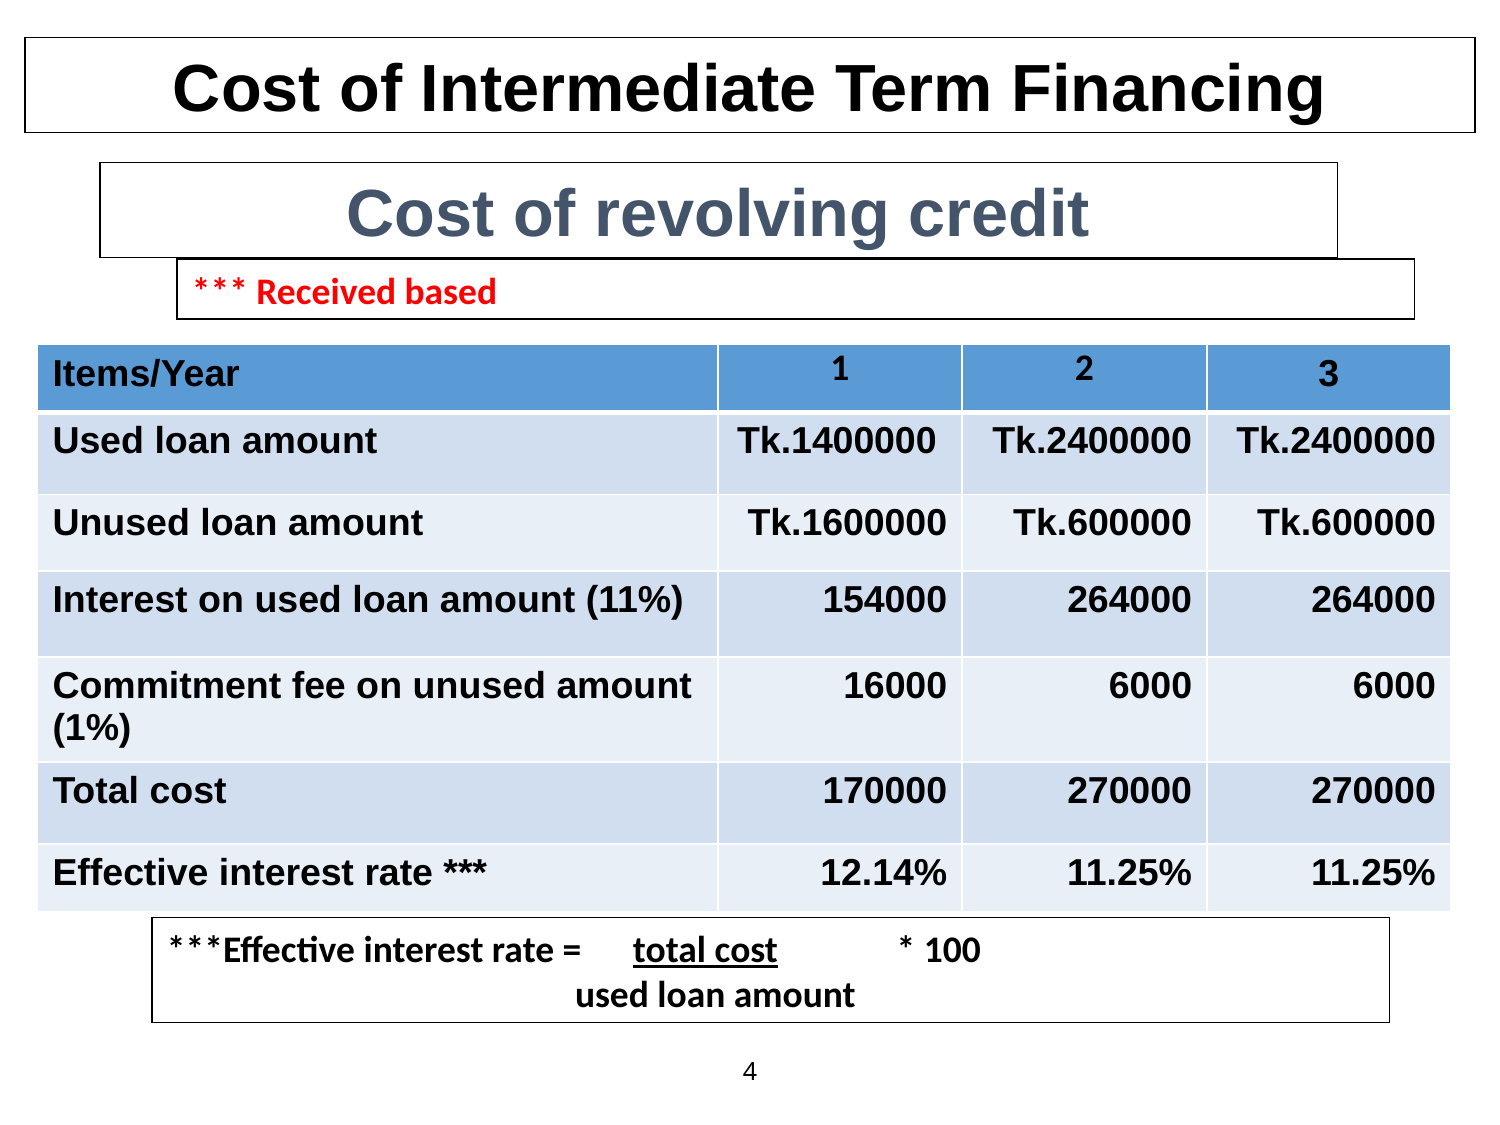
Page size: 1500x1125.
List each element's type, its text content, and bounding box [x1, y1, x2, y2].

text_box Cost of Intermediate Term Financing [24, 37, 1475, 133]
table_cell Tk.2400000 [1208, 415, 1450, 494]
table_cell Tk.600000 [1208, 495, 1450, 570]
table_header Items/Year [38, 345, 717, 410]
table_cell Tk.1600000 [719, 495, 961, 570]
table_cell Unused loan amount [38, 495, 717, 570]
text_box Cost of revolving credit [99, 162, 1338, 258]
table_cell Interest on used loan amount (11%) [38, 572, 717, 656]
table_cell Used loan amount [38, 415, 717, 494]
table_cell 264000 [963, 572, 1206, 656]
table_cell 270000 [1208, 763, 1450, 843]
table_cell 154000 [719, 572, 961, 656]
table_cell Tk.1400000 [719, 415, 961, 494]
table_cell 11.25% [1208, 845, 1450, 911]
text_box *** Received based [176, 259, 1415, 320]
text_box ***Effective interest rate = total cost * 100 used loan amount [151, 917, 1390, 1023]
table_cell 270000 [963, 763, 1206, 843]
table_cell 6000 [963, 658, 1206, 761]
table_header 2 [963, 345, 1206, 410]
table_cell Effective interest rate *** [38, 845, 717, 911]
table_cell Tk.600000 [963, 495, 1206, 570]
table_cell Tk.2400000 [963, 415, 1206, 494]
table_cell 11.25% [963, 845, 1206, 911]
table_header 1 [719, 345, 961, 410]
table_cell 264000 [1208, 572, 1450, 656]
table_cell Commitment fee on unused amount (1%) [38, 658, 717, 761]
table_cell 12.14% [719, 845, 961, 911]
table_cell Total cost [38, 763, 717, 843]
table_cell 170000 [719, 763, 961, 843]
table_header 3 [1208, 345, 1450, 410]
table_cell 16000 [719, 658, 961, 761]
slide_number ‹#› [496, 1042, 1004, 1103]
table_cell 6000 [1208, 658, 1450, 761]
